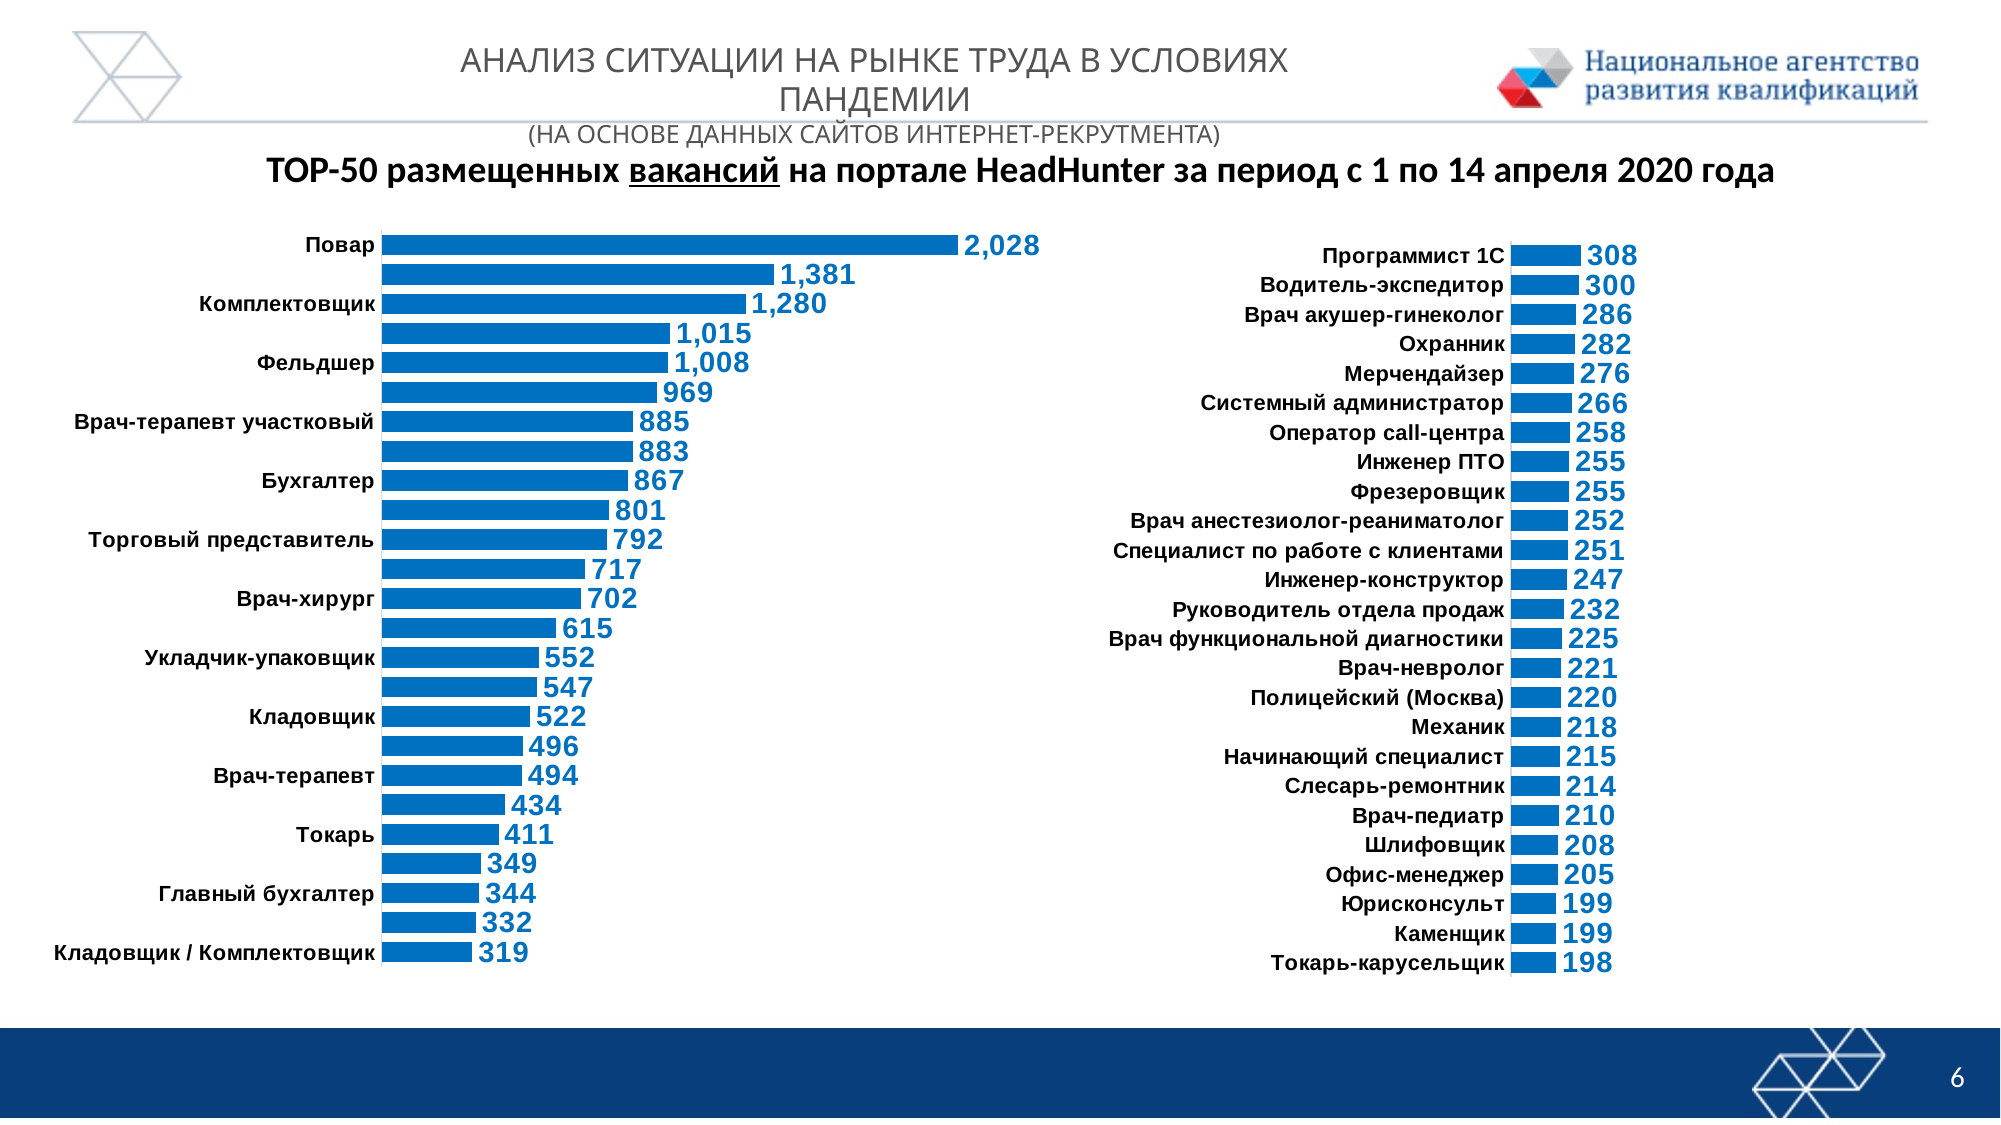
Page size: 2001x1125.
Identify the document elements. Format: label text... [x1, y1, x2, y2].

text_box TOP-50 размещенных вакансий на портале HeadHunter за период с 1 по 14 апреля 2020 года [185, 137, 1858, 198]
slide_number 6 [1529, 1045, 1980, 1106]
picture [0, 0, 2001, 1125]
chart [11, 208, 2000, 998]
text_box Анализ ситуации на рынке труда в условиях пандемии (На Основе Данных Сайтов Интернет-рекрутмента) [365, 31, 1385, 156]
